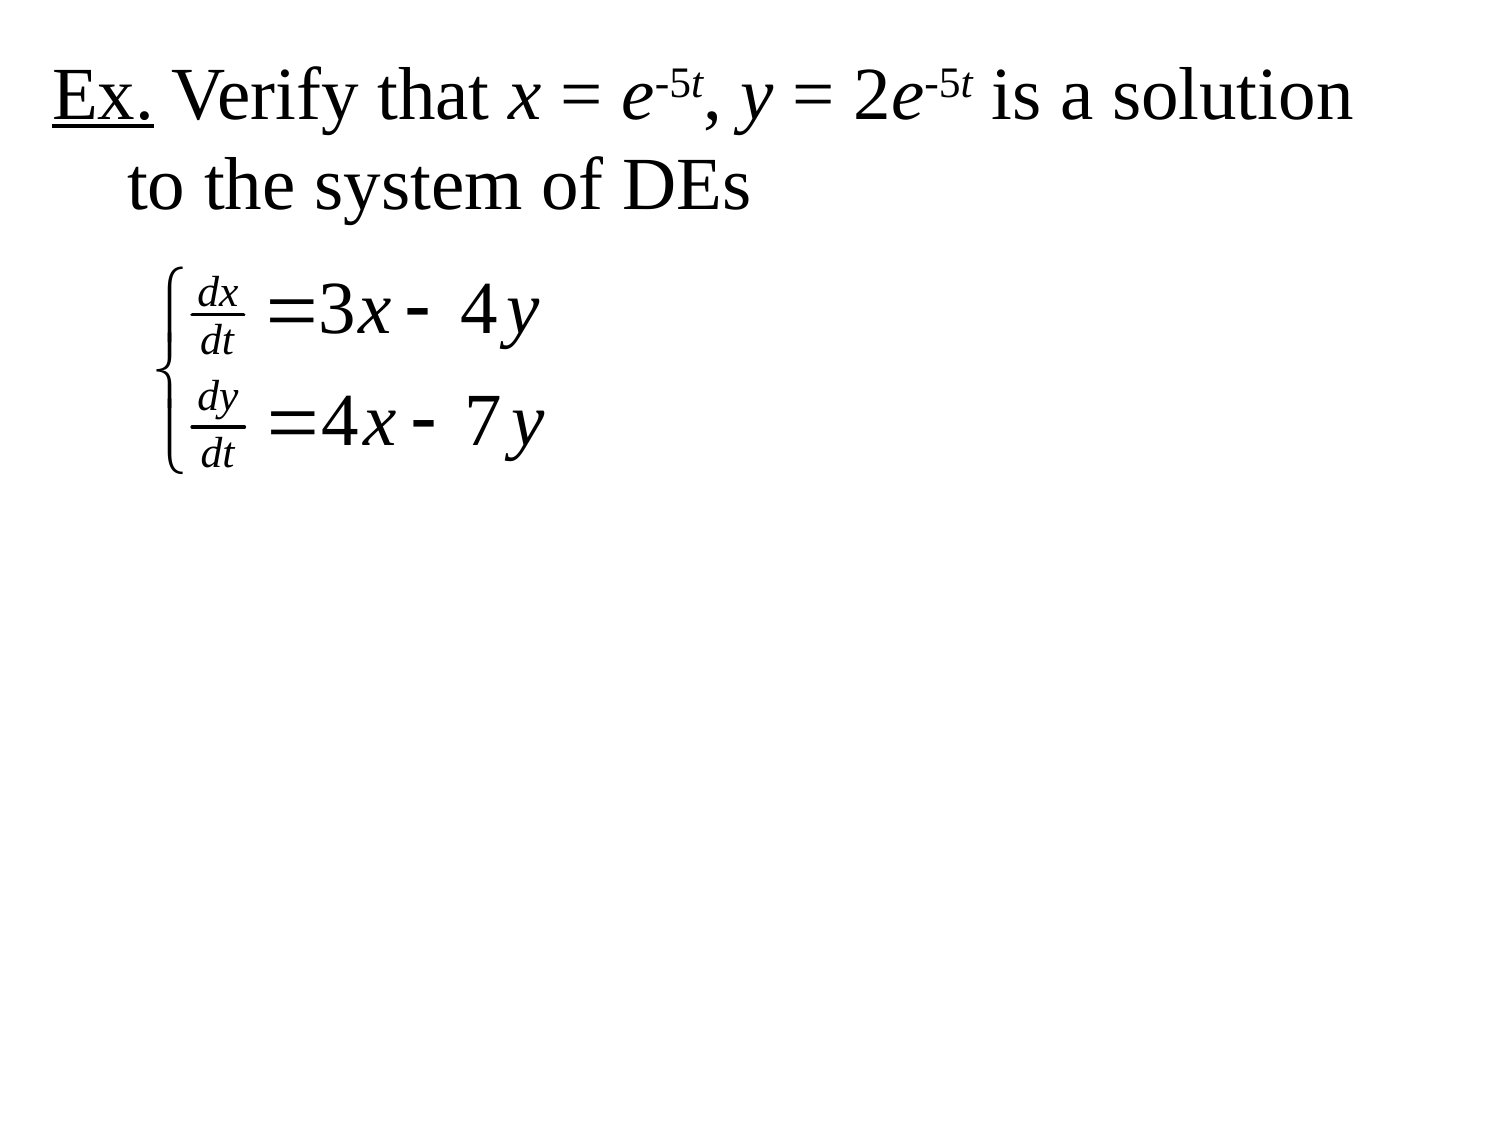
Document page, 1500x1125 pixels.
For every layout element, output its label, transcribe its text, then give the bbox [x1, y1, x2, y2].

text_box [148, 262, 550, 480]
text_box Ex. Verify that x = e-5t, y = 2e-5t is a solution to the system of DEs [37, 37, 1425, 233]
